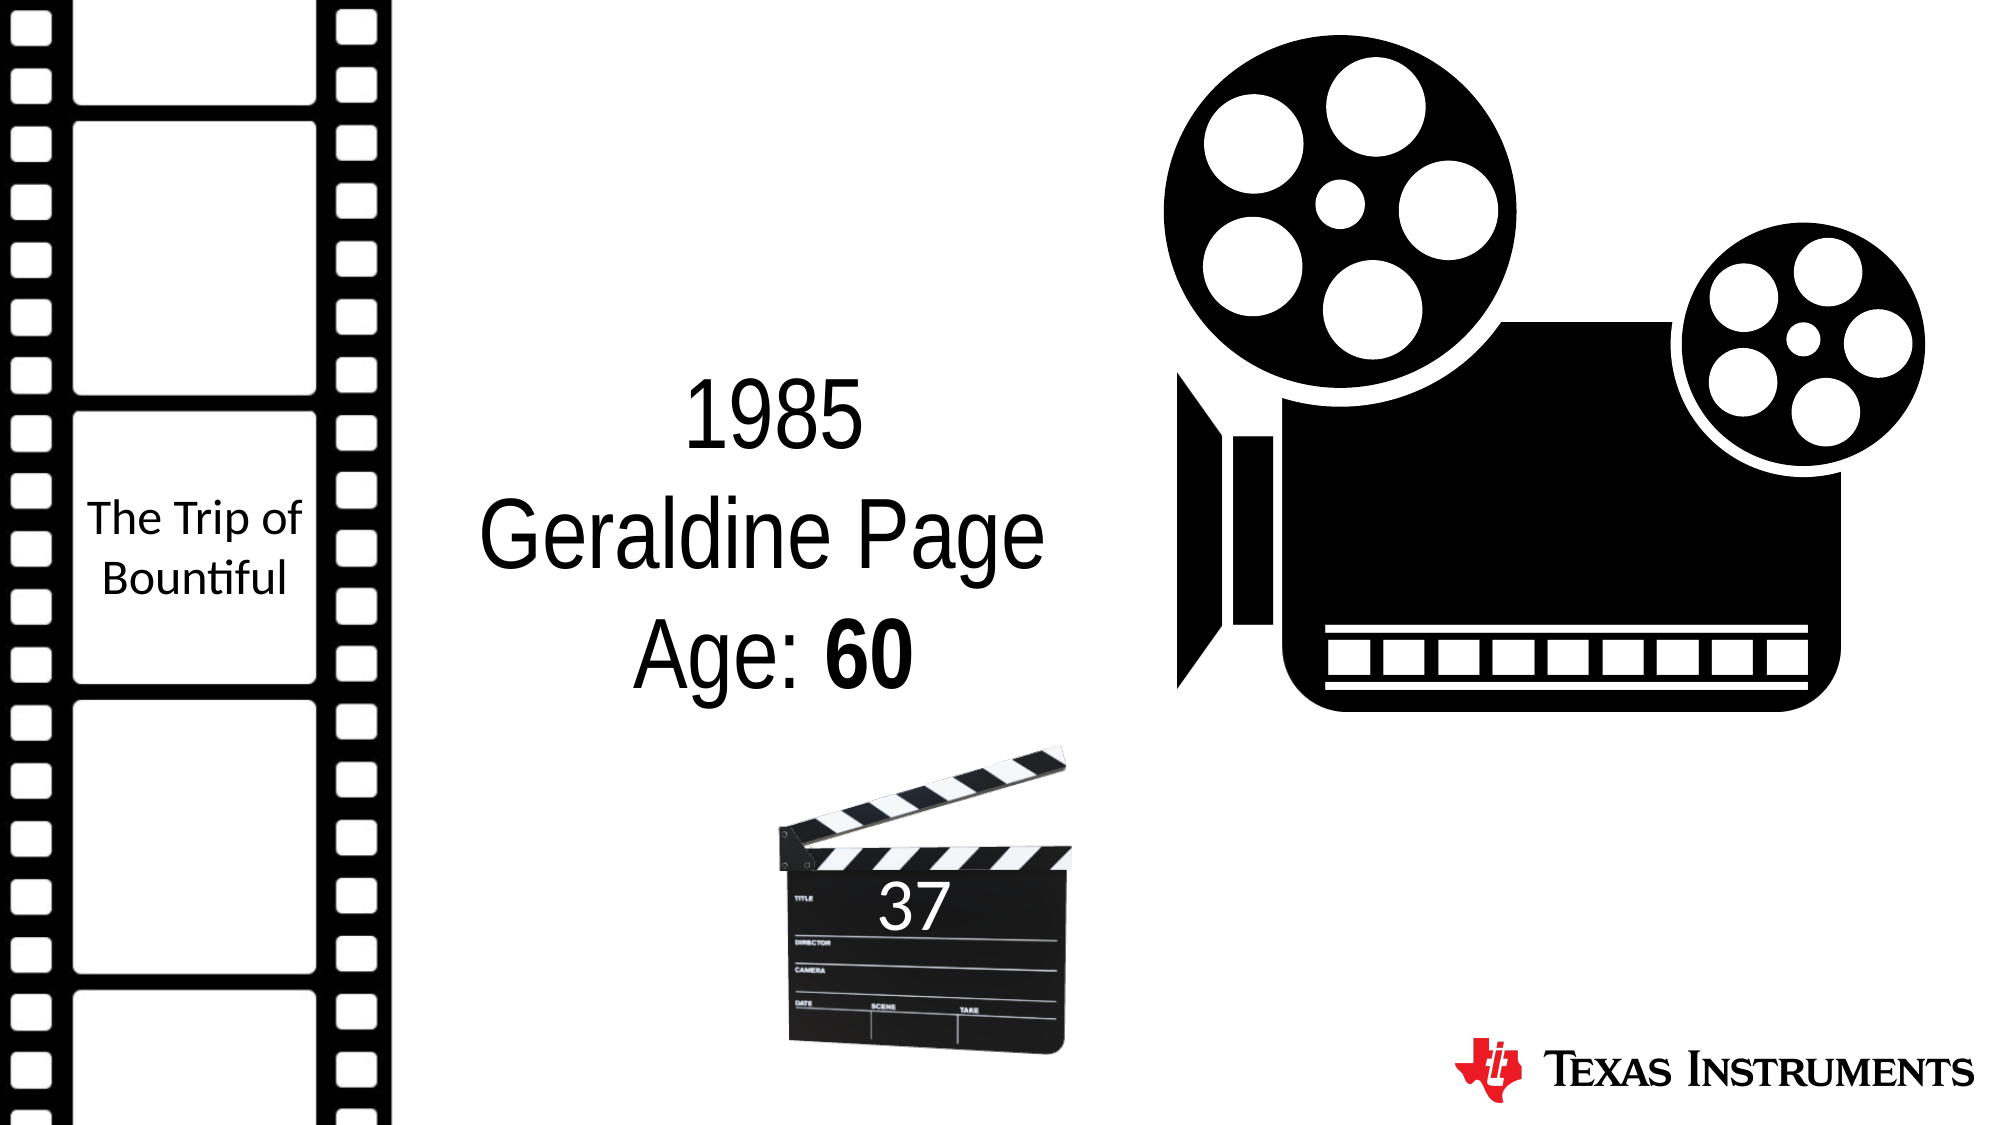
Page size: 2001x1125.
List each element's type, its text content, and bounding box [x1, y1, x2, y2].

picture [0, 0, 1796, 1125]
picture [1455, 1038, 1974, 1103]
text_box The Trip of Bountiful [60, 477, 330, 612]
text_box 37 [862, 848, 971, 954]
picture [1177, 322, 1841, 712]
text_box 1985 Geraldine Page Age: 60 [349, 341, 1200, 716]
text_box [1670, 211, 1937, 478]
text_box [1144, 16, 1536, 407]
picture [767, 744, 1073, 1059]
